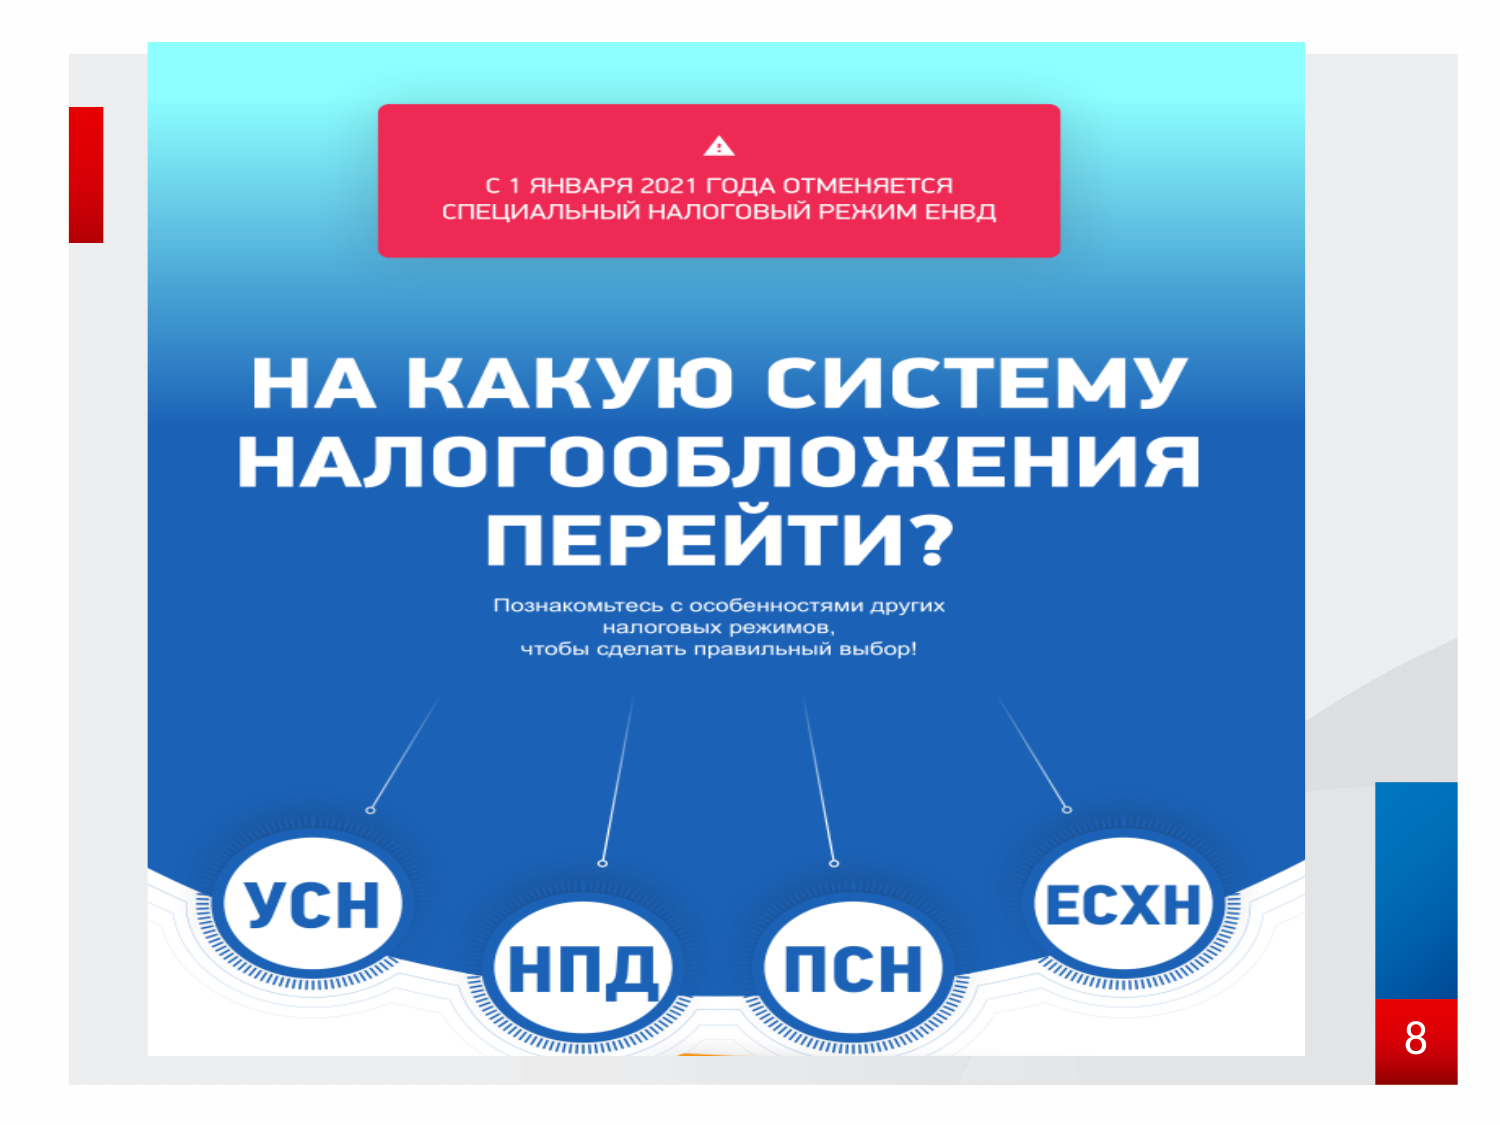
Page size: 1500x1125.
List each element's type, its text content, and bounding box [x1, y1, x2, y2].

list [147, 42, 1306, 1056]
slide_number 8 [1365, 991, 1468, 1095]
picture [0, 0, 1500, 1125]
